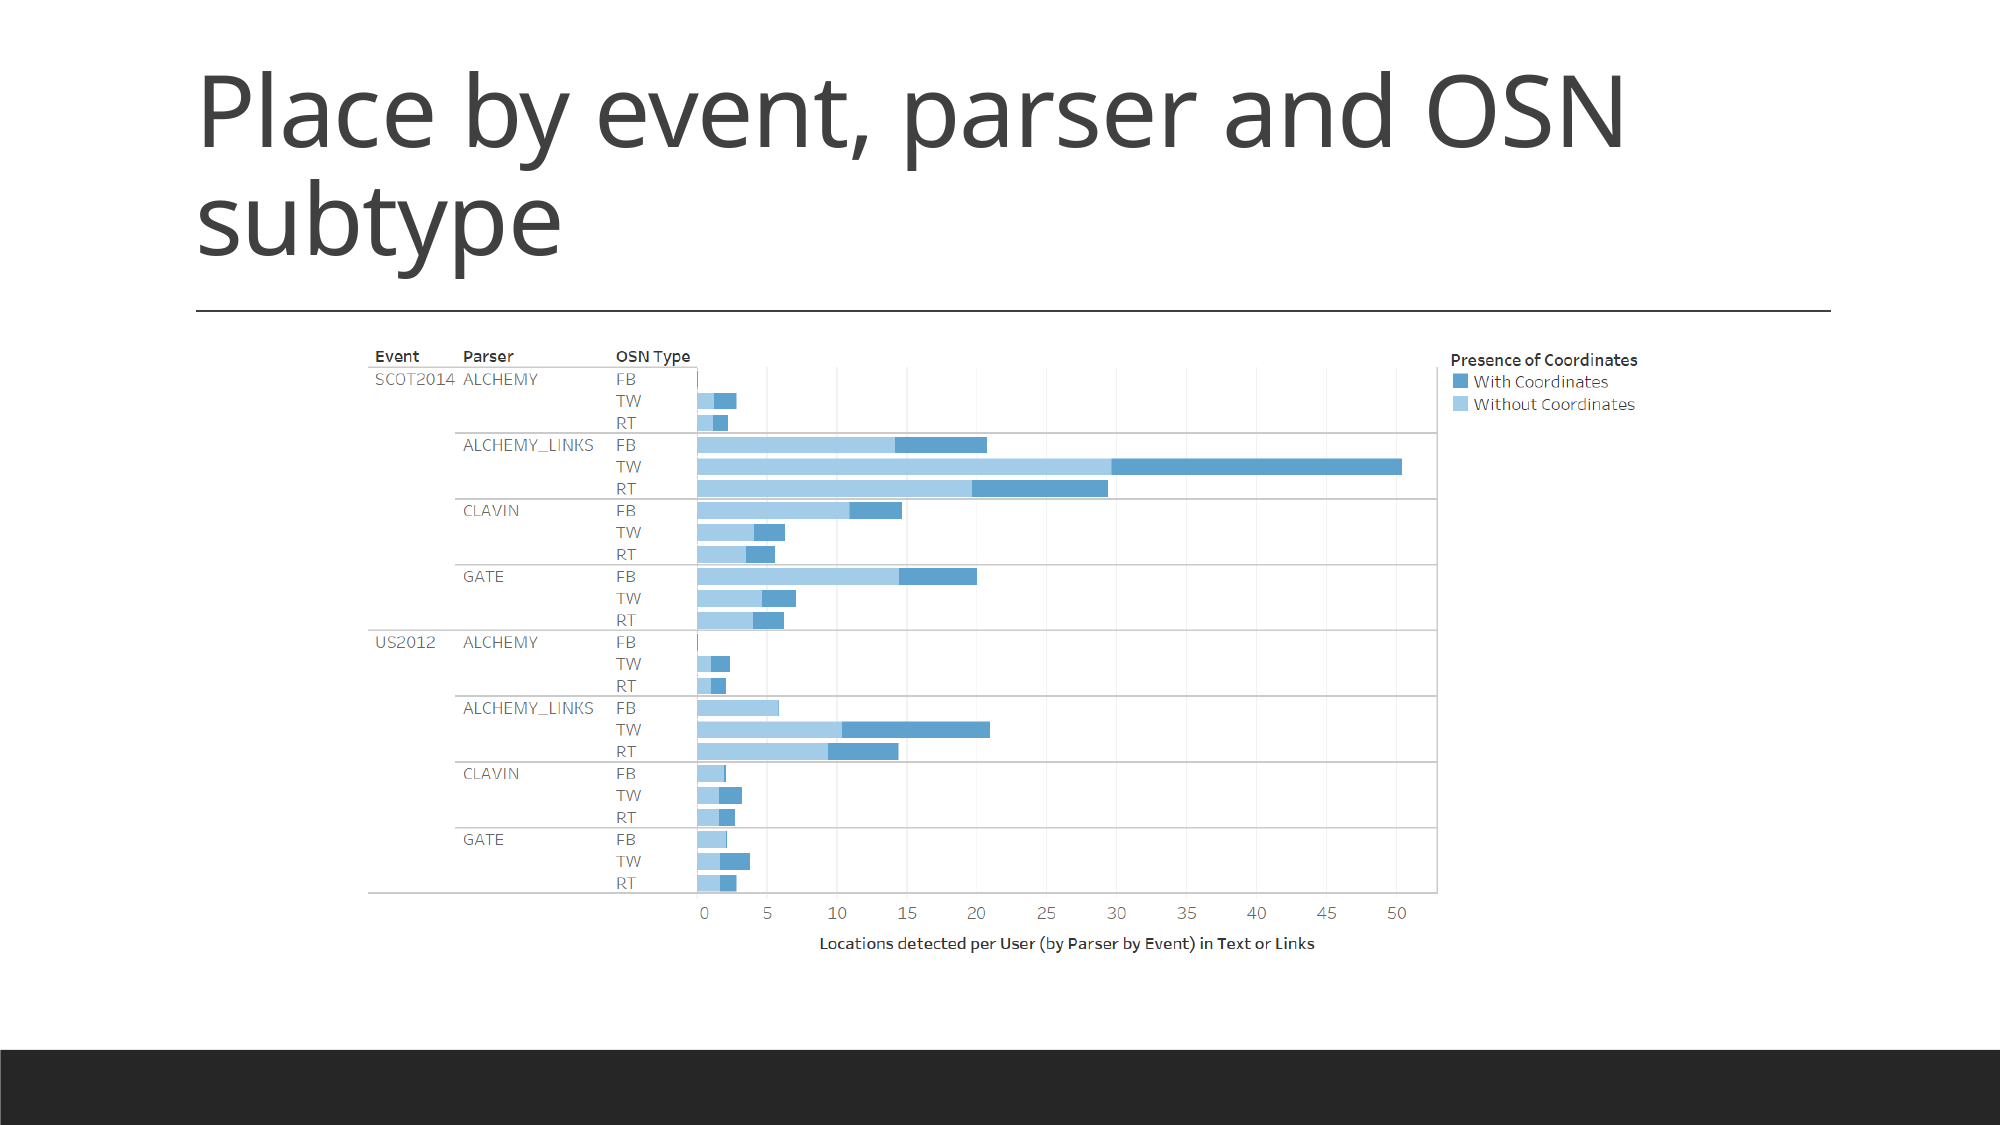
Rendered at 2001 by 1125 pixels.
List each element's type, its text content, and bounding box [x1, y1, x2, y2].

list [368, 345, 1642, 964]
title Place by event, parser and OSN subtype [180, 47, 1830, 285]
